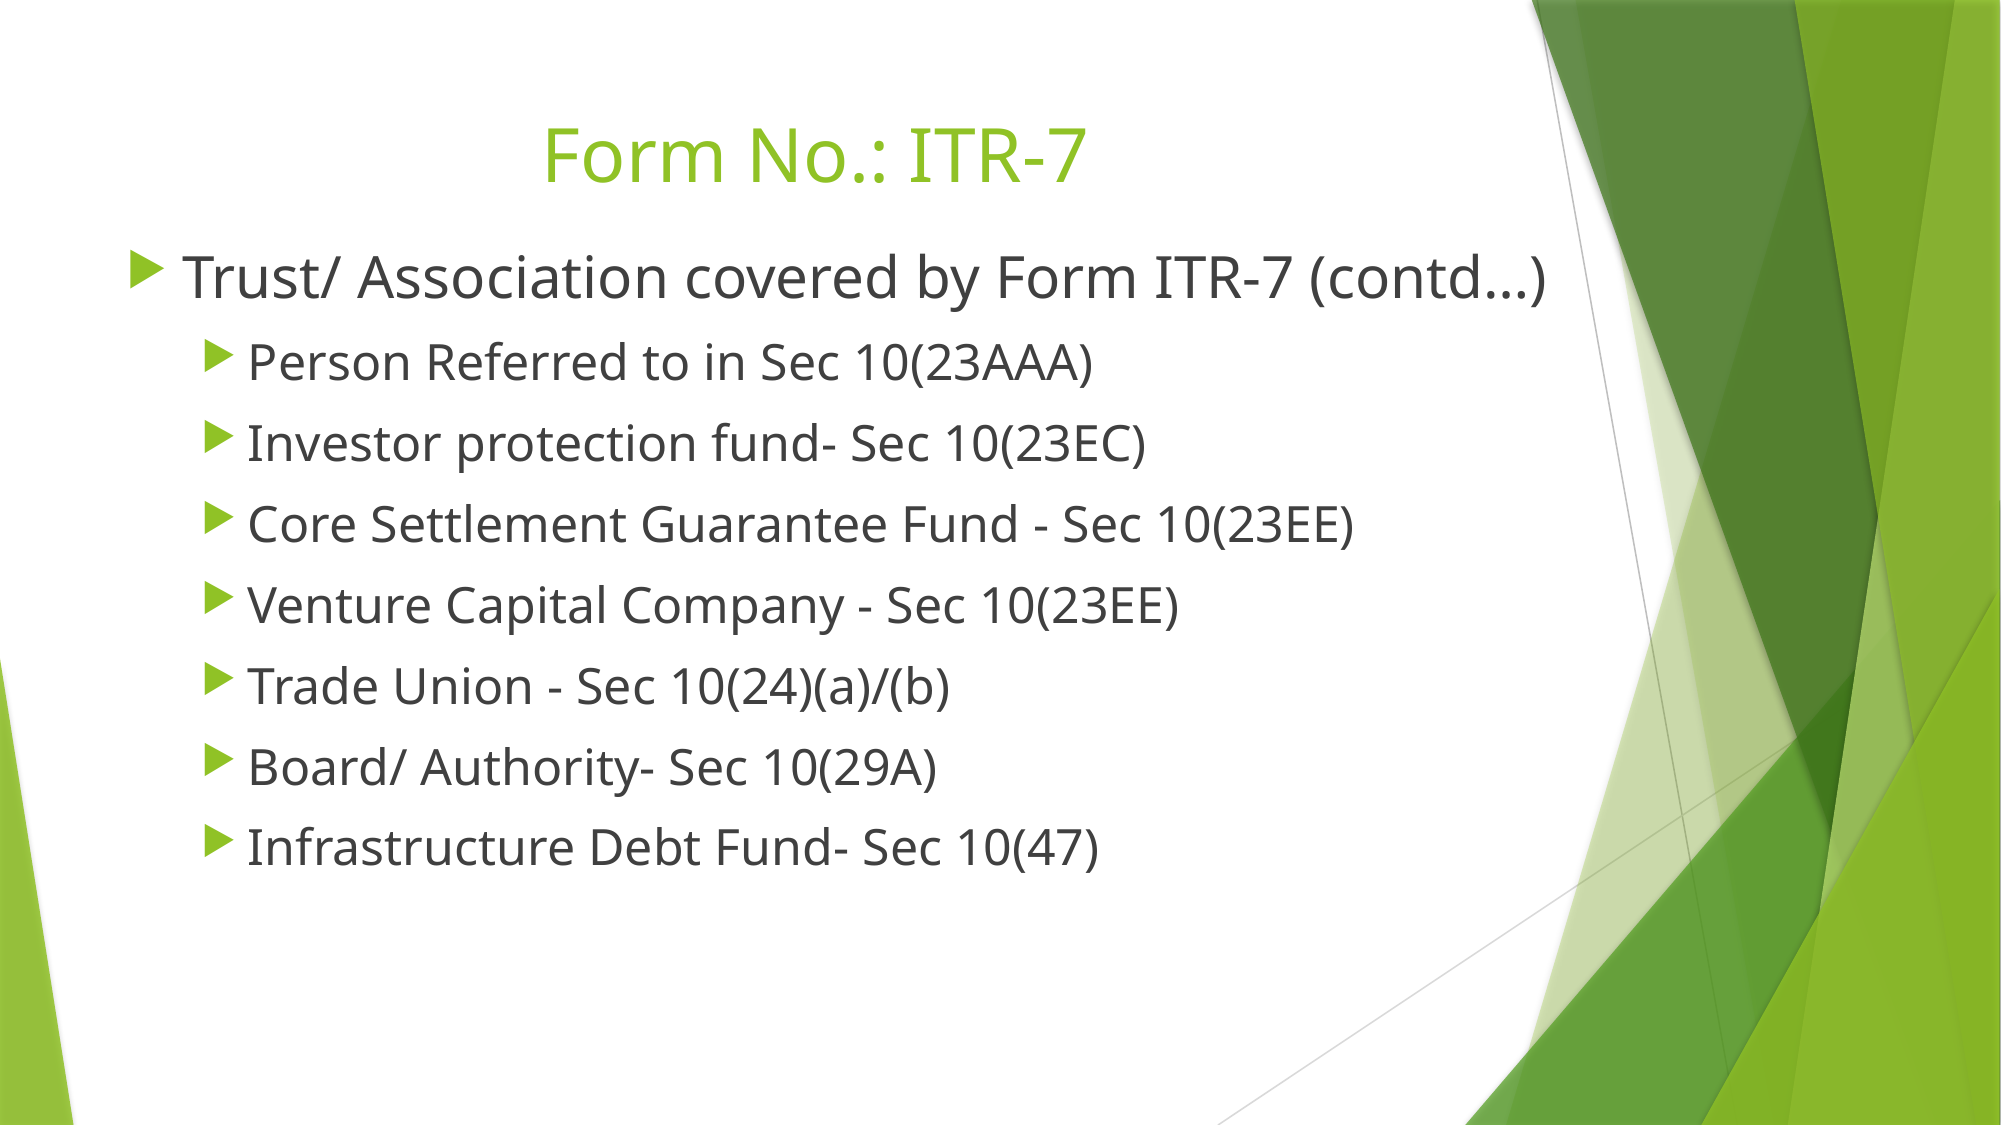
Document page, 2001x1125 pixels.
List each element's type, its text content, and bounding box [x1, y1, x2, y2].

title Form No.: ITR-7 [111, 99, 1522, 222]
list Trust/ Association covered by Form ITR-7 (contd…) Person Referred to in Sec 10(23AAA) Investor protection fund- Sec 10(23EC) Core Settlement Guarantee Fund - Sec 10(23EE) Venture Capital Company - Sec 10(23EE) Trade Union - Sec 10(24)(a)/(b) Board/ Authority- Sec 10(29A) Infrastructure Debt Fund- Sec 10(47) [111, 232, 1619, 1019]
